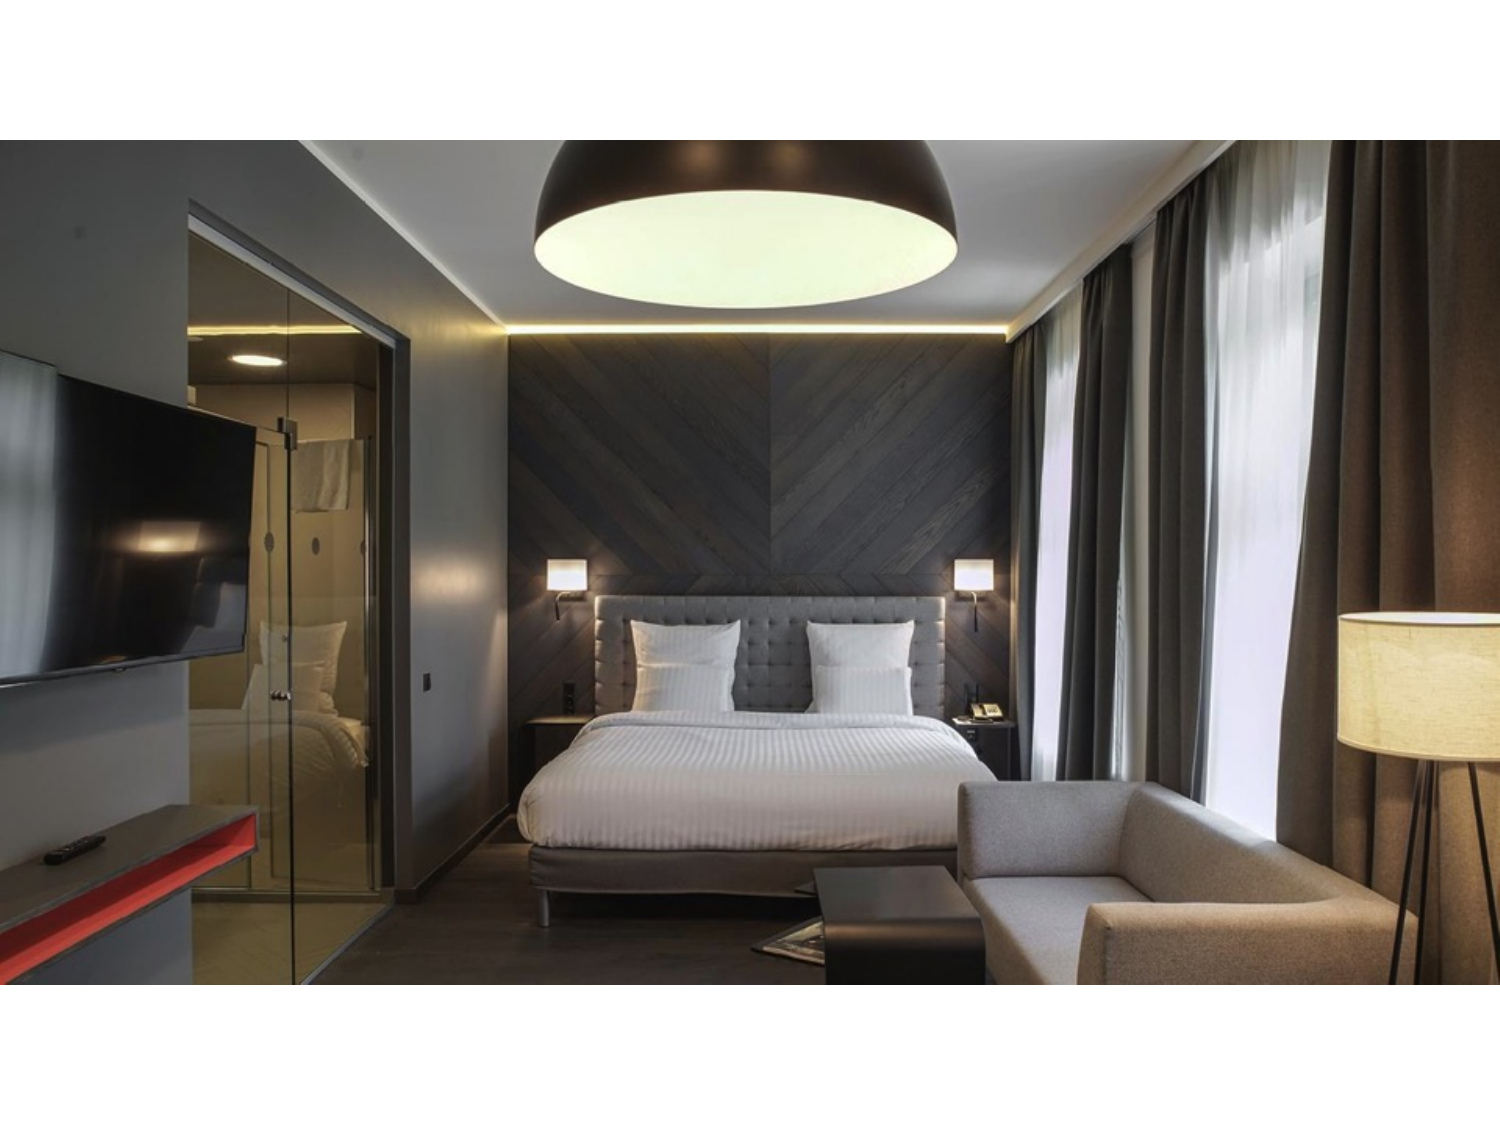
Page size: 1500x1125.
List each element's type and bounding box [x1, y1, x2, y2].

picture [0, 140, 1500, 985]
